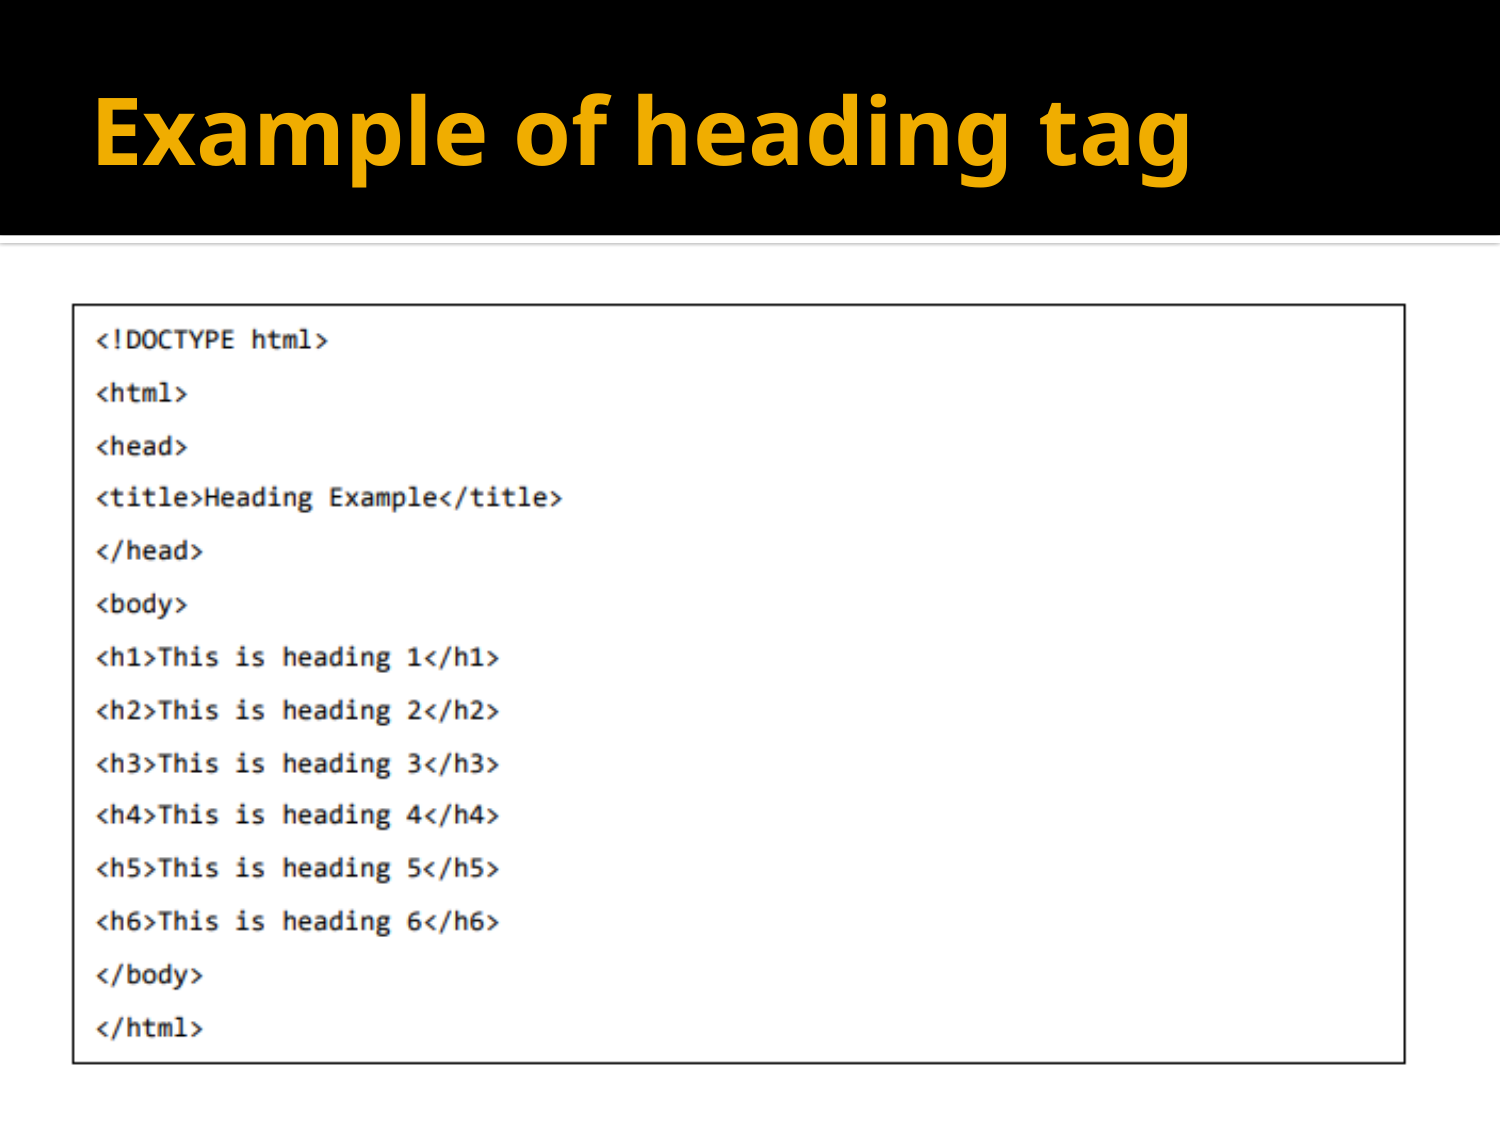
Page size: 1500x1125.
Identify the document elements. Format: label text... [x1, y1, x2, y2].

picture [62, 299, 1434, 1075]
title Example of heading tag [75, 25, 1425, 231]
